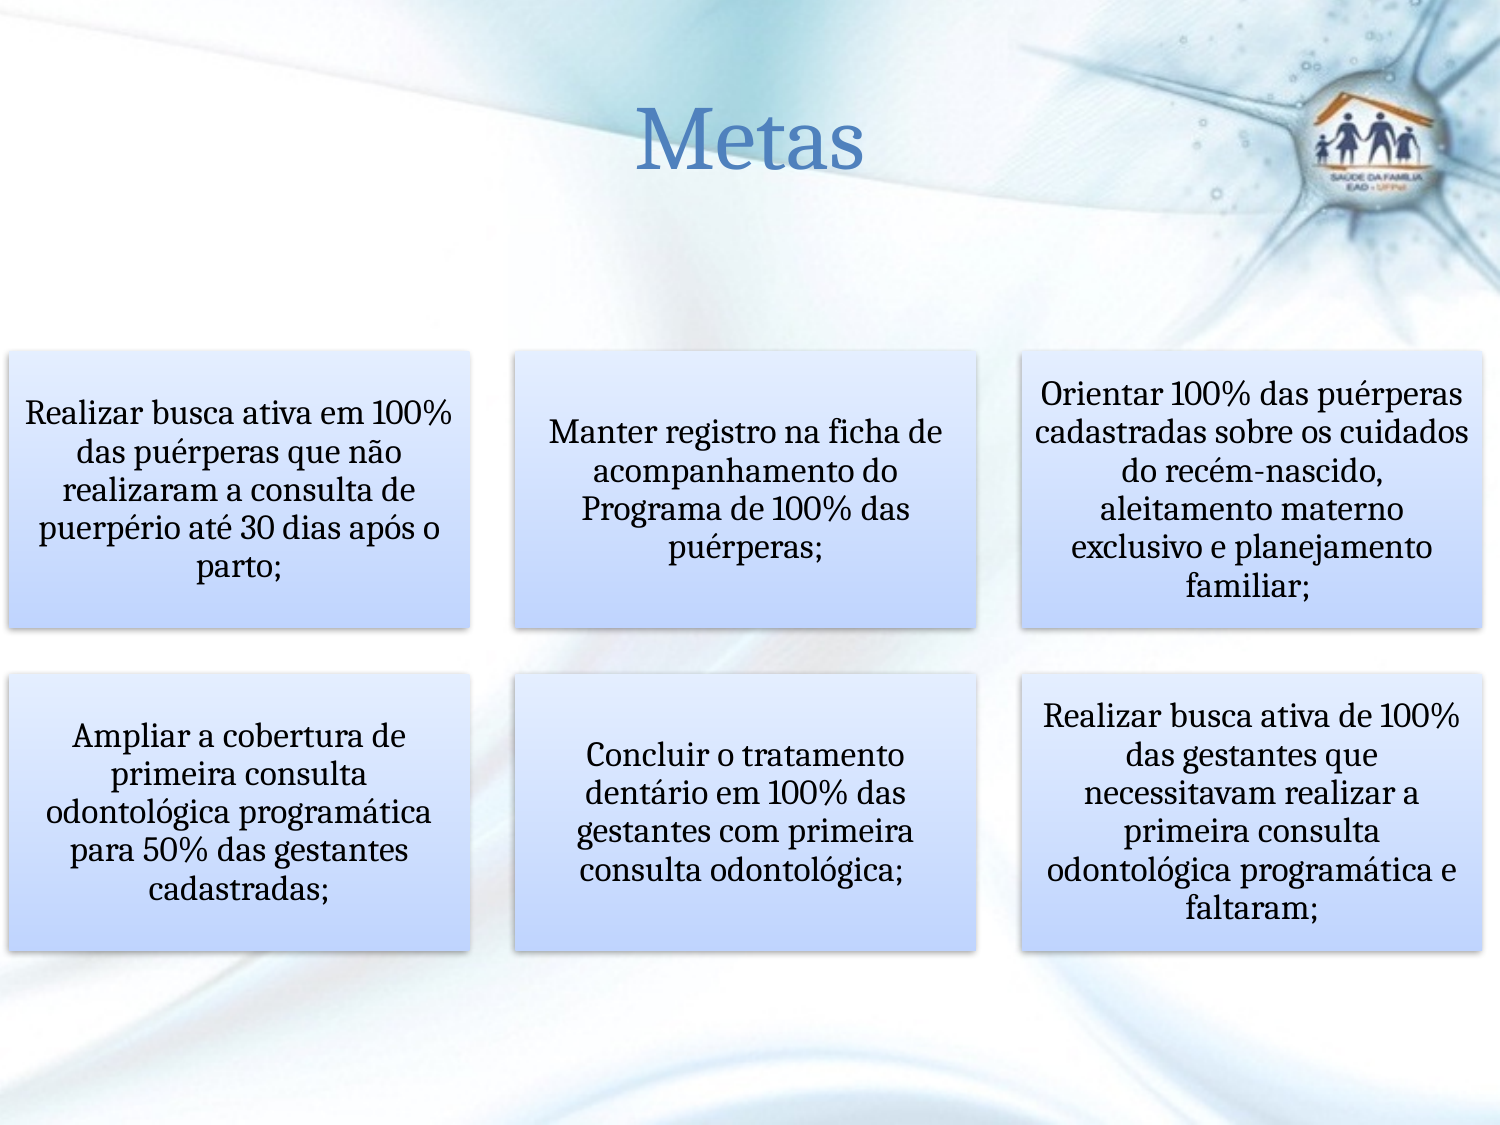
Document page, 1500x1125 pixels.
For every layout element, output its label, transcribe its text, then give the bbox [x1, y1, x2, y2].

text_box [8, 207, 1483, 1095]
picture [0, 0, 1500, 1125]
title Metas [75, 45, 1425, 206]
